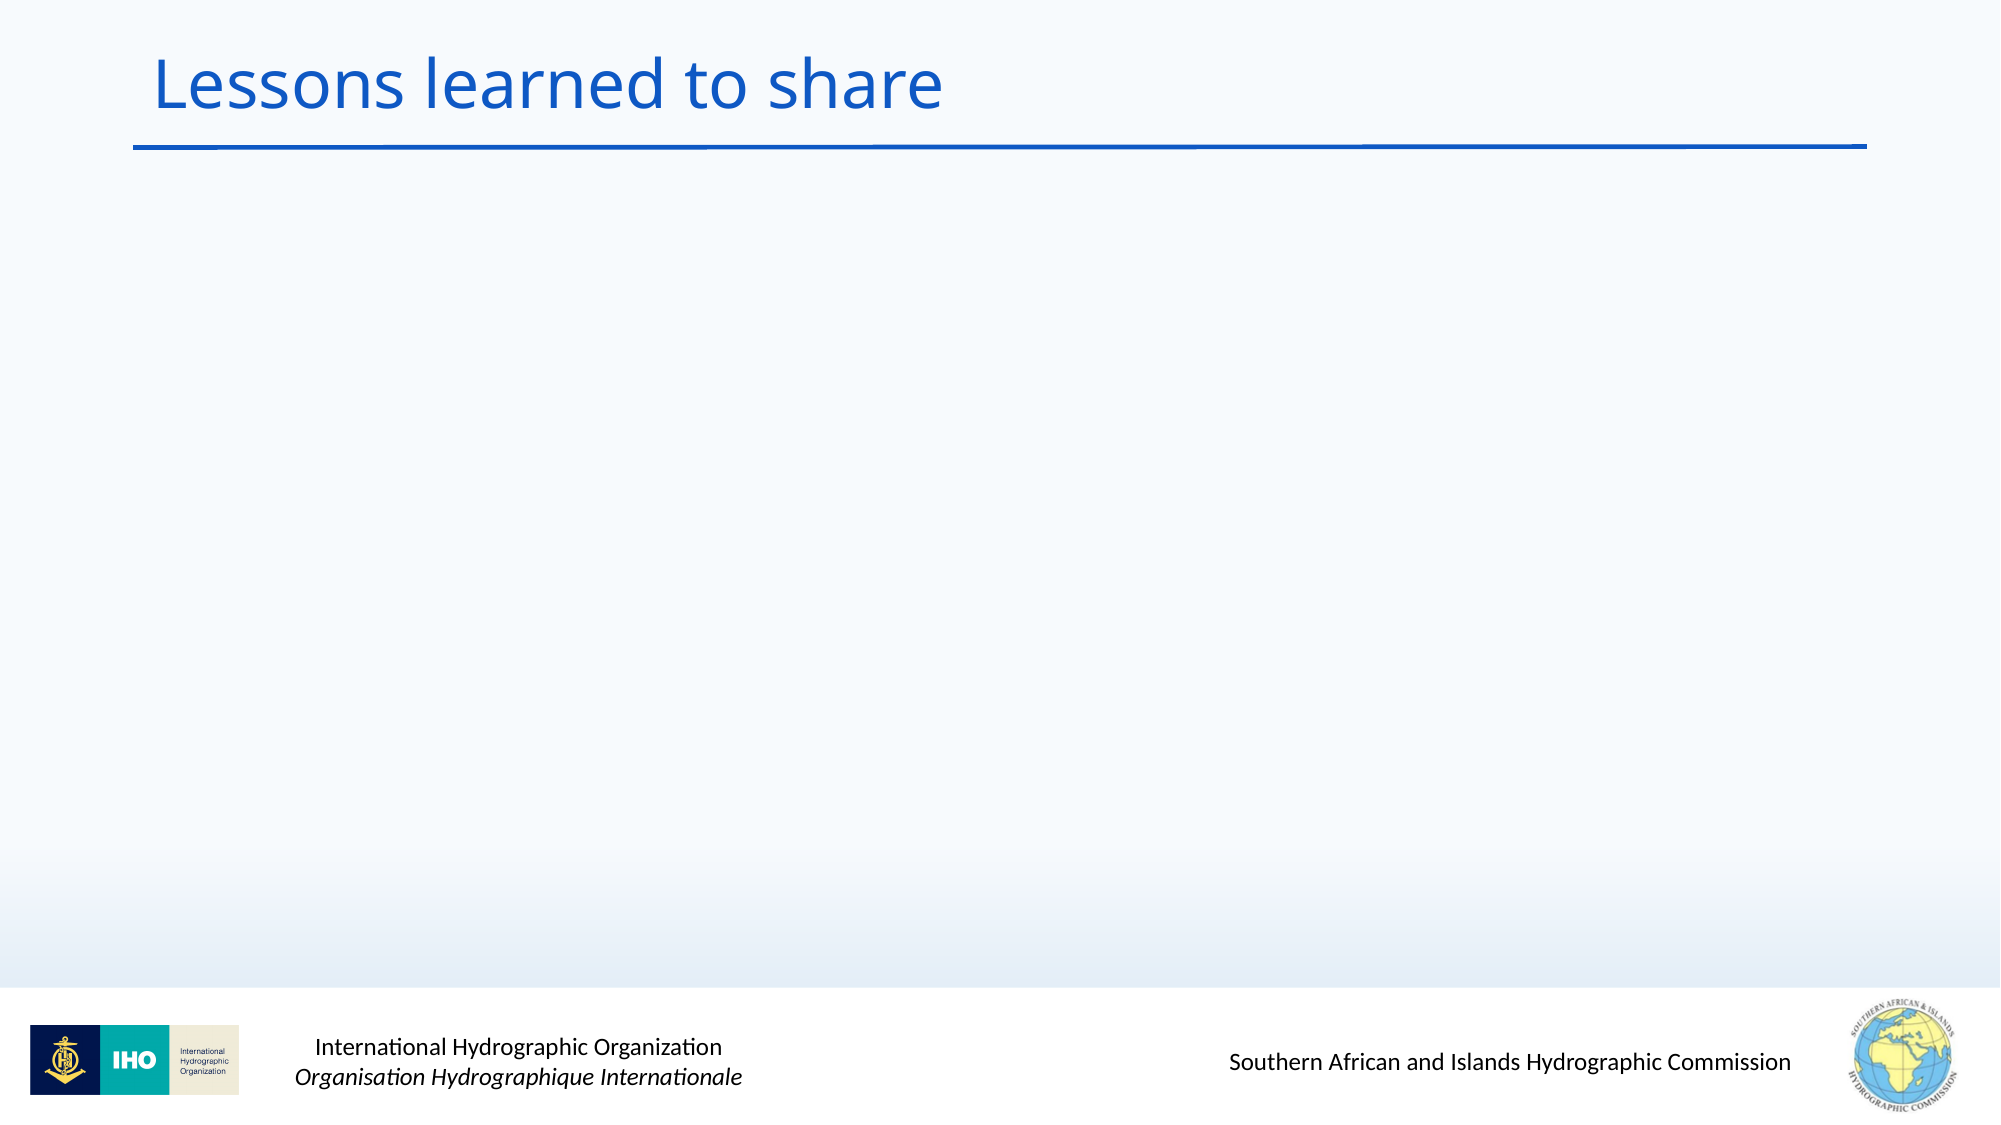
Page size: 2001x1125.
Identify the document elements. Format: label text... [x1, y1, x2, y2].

picture [1847, 998, 1959, 1114]
title Lessons learned to share [137, 42, 1863, 132]
picture [30, 1025, 239, 1095]
